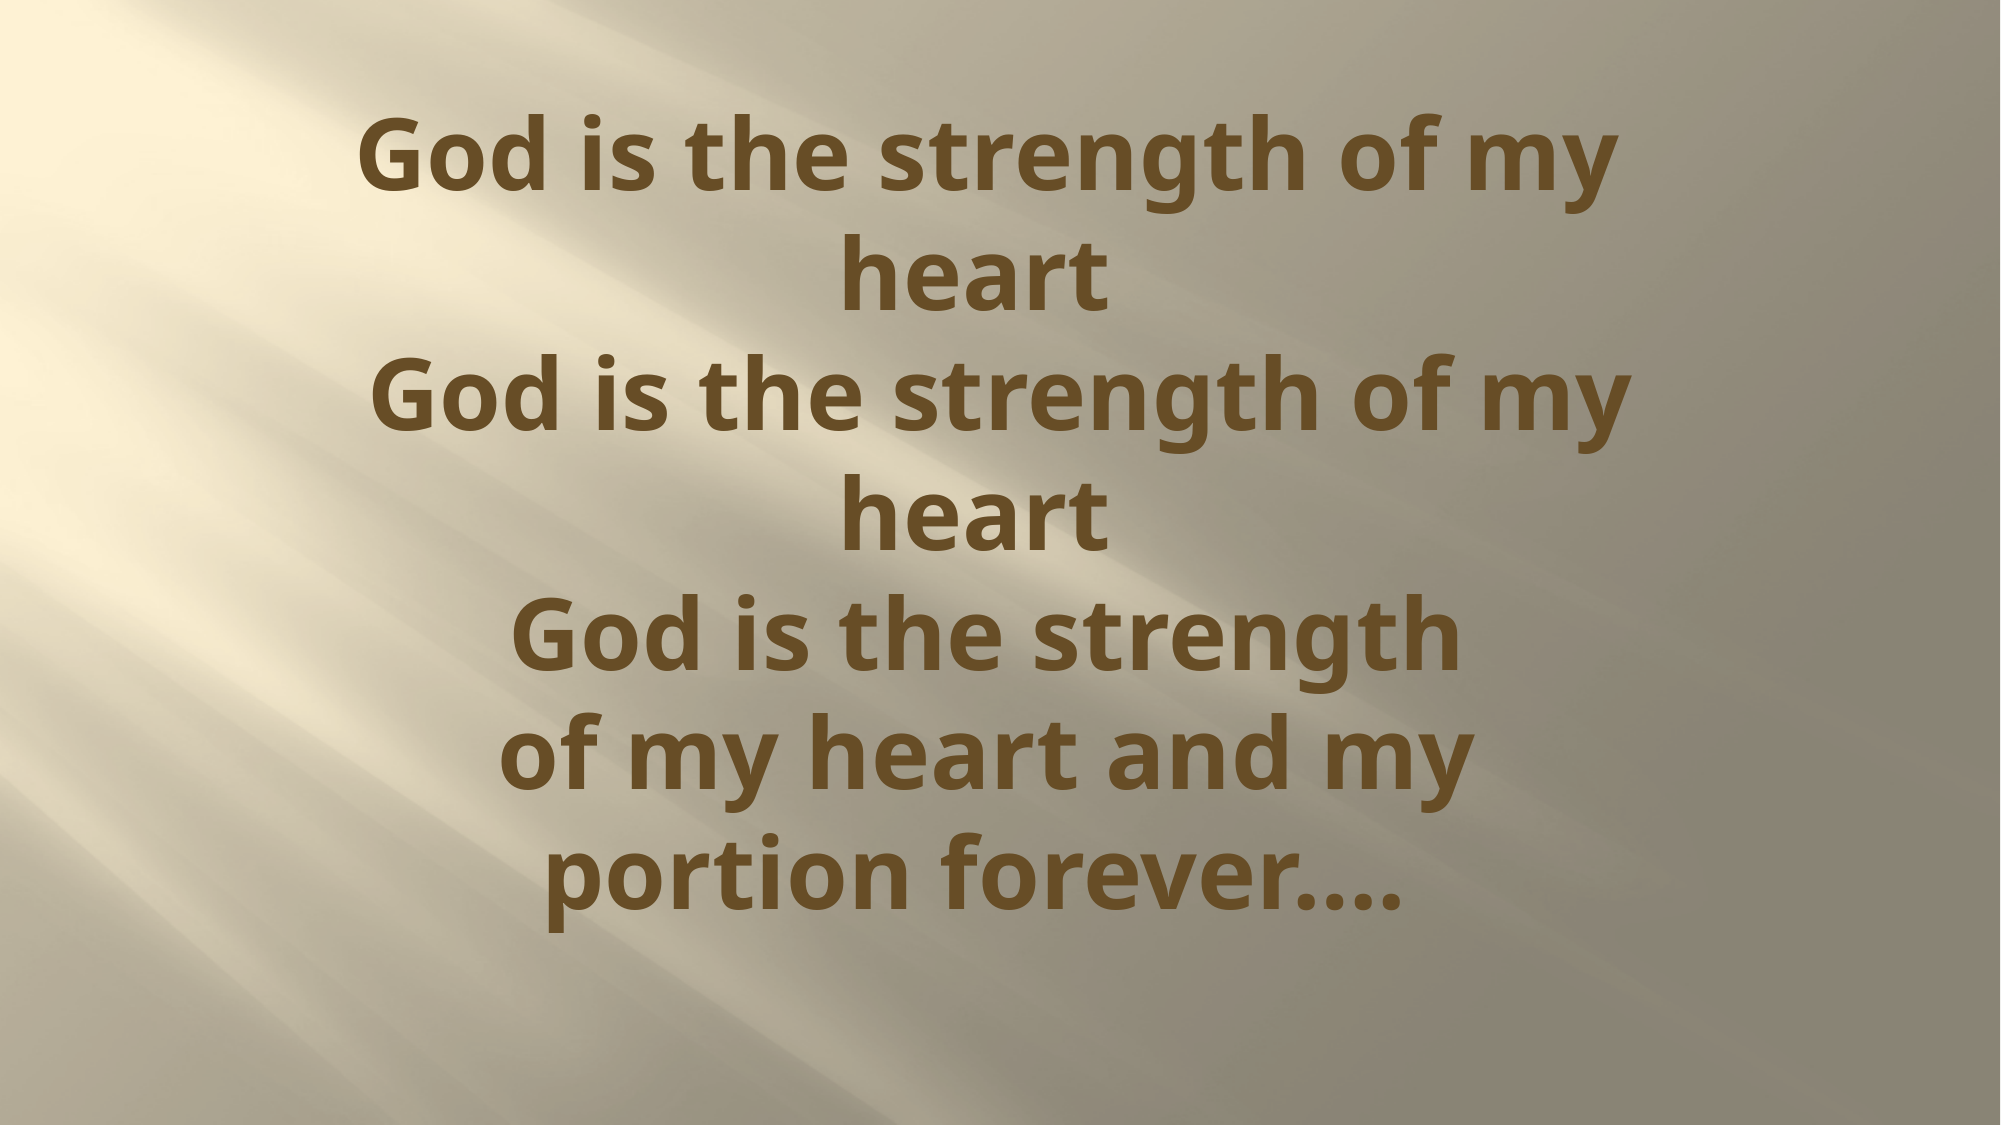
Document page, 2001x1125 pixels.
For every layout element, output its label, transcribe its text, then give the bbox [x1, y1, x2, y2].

title God is the strength of my heart God is the strength of my heart God is the strength of my heart and my portion forever…. [312, 87, 1663, 1050]
